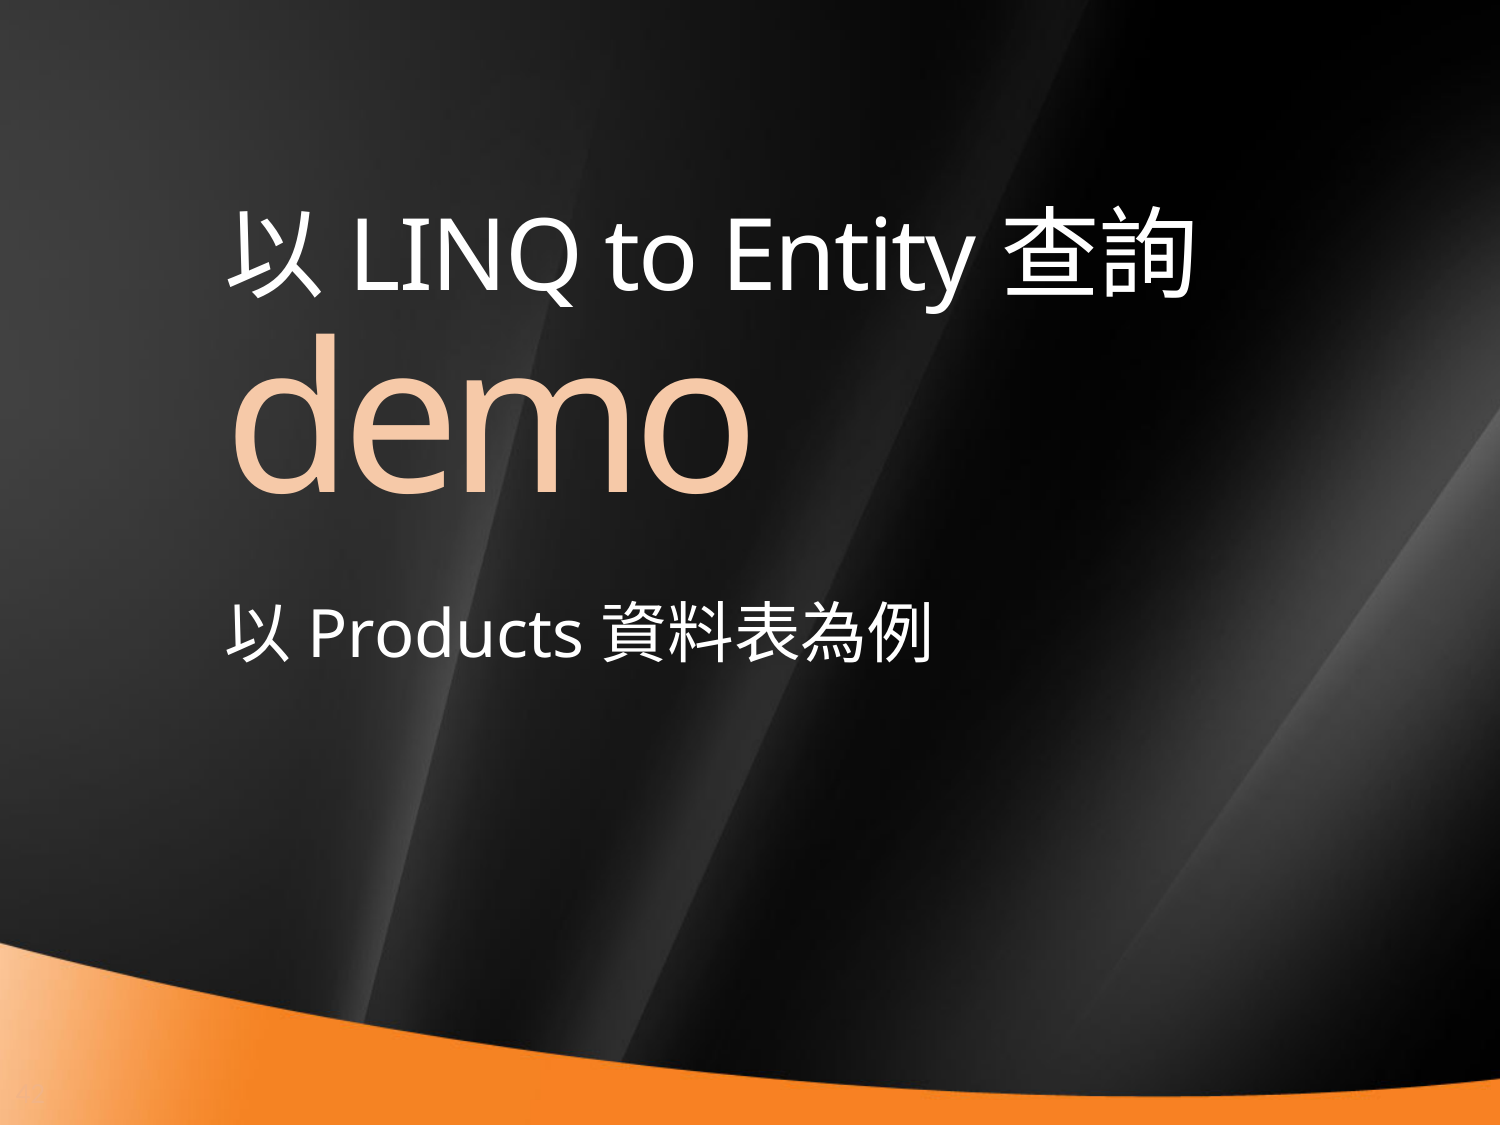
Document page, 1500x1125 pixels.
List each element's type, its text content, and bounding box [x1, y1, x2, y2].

subtitle 以Products資料表為例 [224, 600, 1373, 744]
picture [0, 0, 1500, 1125]
list demo [224, 312, 1373, 540]
title 以LINQ to Entity查詢 [224, 149, 1373, 312]
